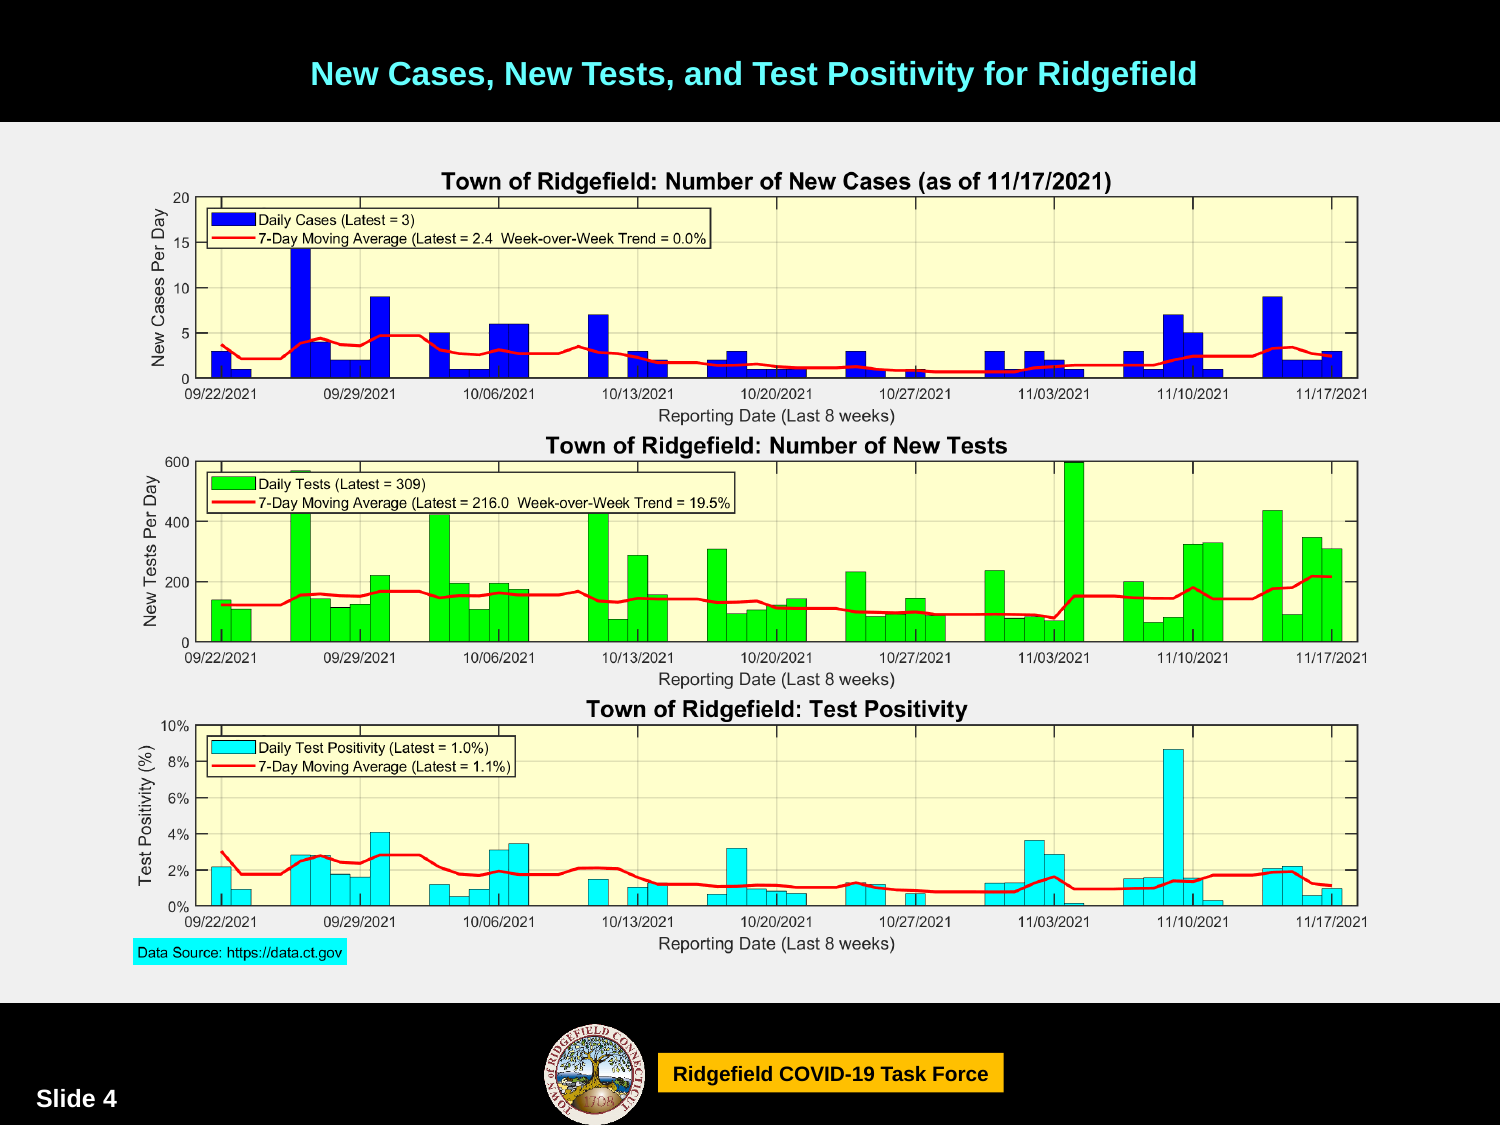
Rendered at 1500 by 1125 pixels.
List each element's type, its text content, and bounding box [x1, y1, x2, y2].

picture [0, 122, 1500, 1003]
title New Cases, New Tests, and Test Positivity for Ridgefield [12, 49, 1488, 101]
picture [544, 1024, 645, 1125]
